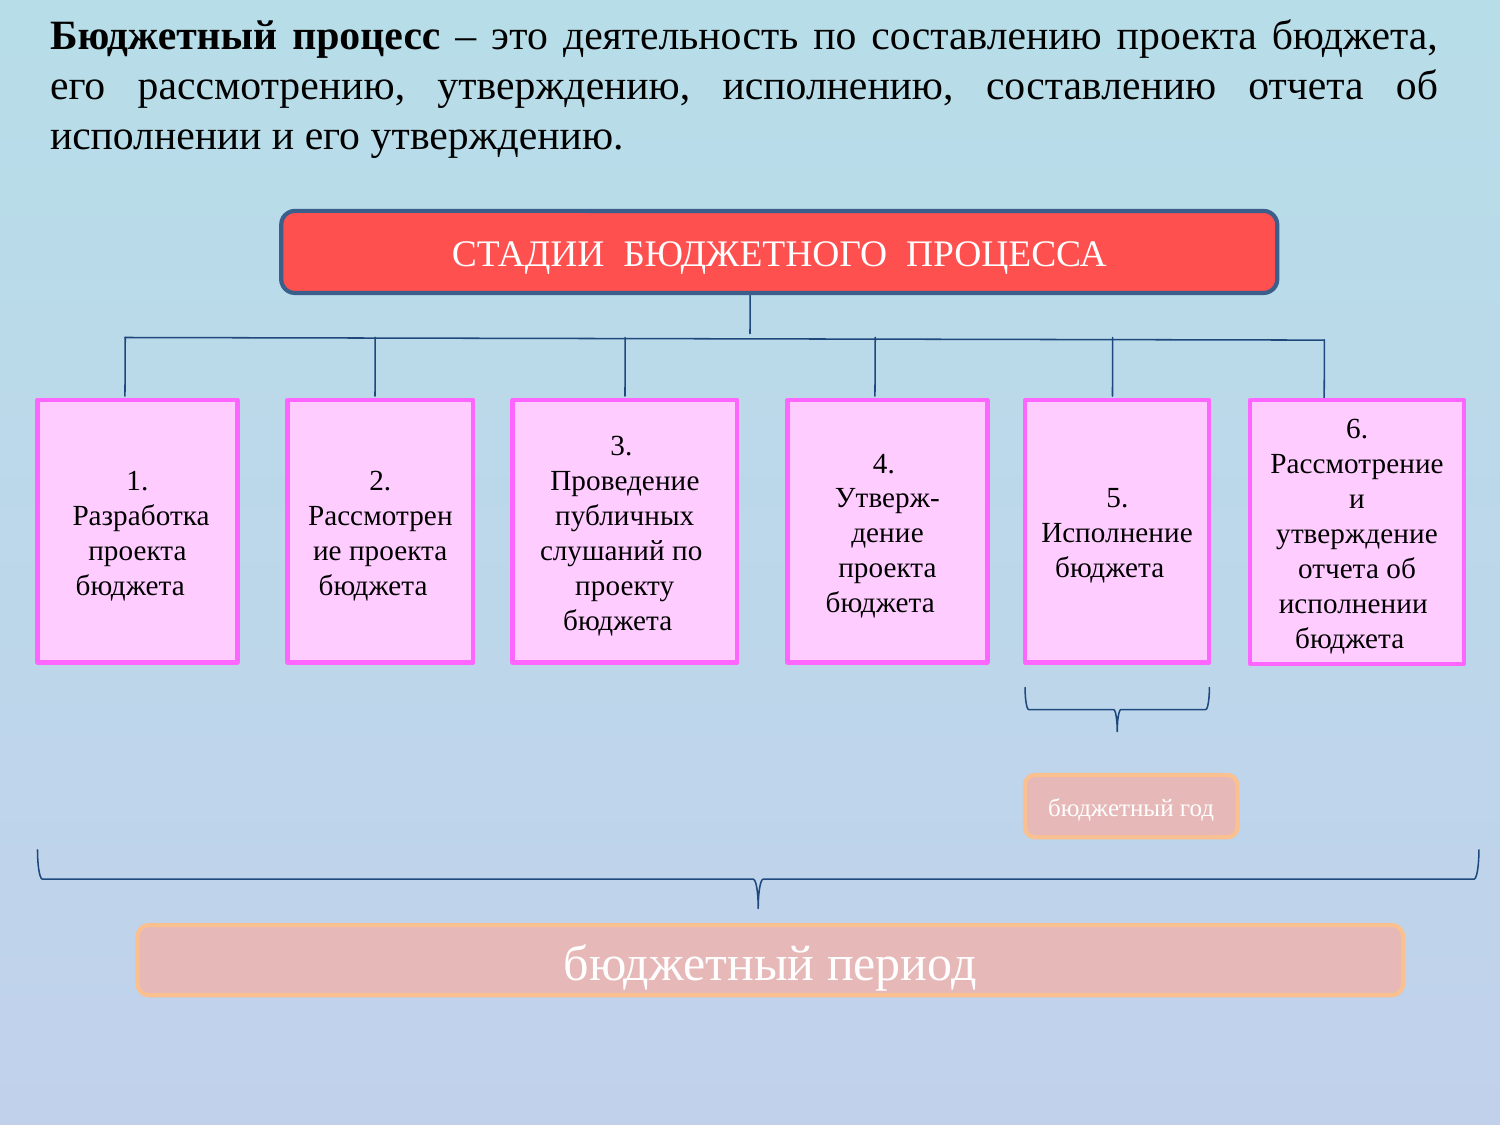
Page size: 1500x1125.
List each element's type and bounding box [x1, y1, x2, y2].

text_box [279, 208, 1280, 296]
text_box [124, 337, 1325, 341]
text_box [510, 398, 739, 665]
text_box [285, 398, 475, 665]
text_box [36, 849, 1480, 910]
text_box [35, 398, 240, 665]
text_box [135, 922, 1406, 998]
text_box [1022, 772, 1240, 840]
text_box [1023, 398, 1211, 665]
text_box [785, 398, 990, 665]
text_box [1024, 686, 1211, 733]
text_box [35, 0, 1454, 165]
text_box [1248, 398, 1466, 666]
